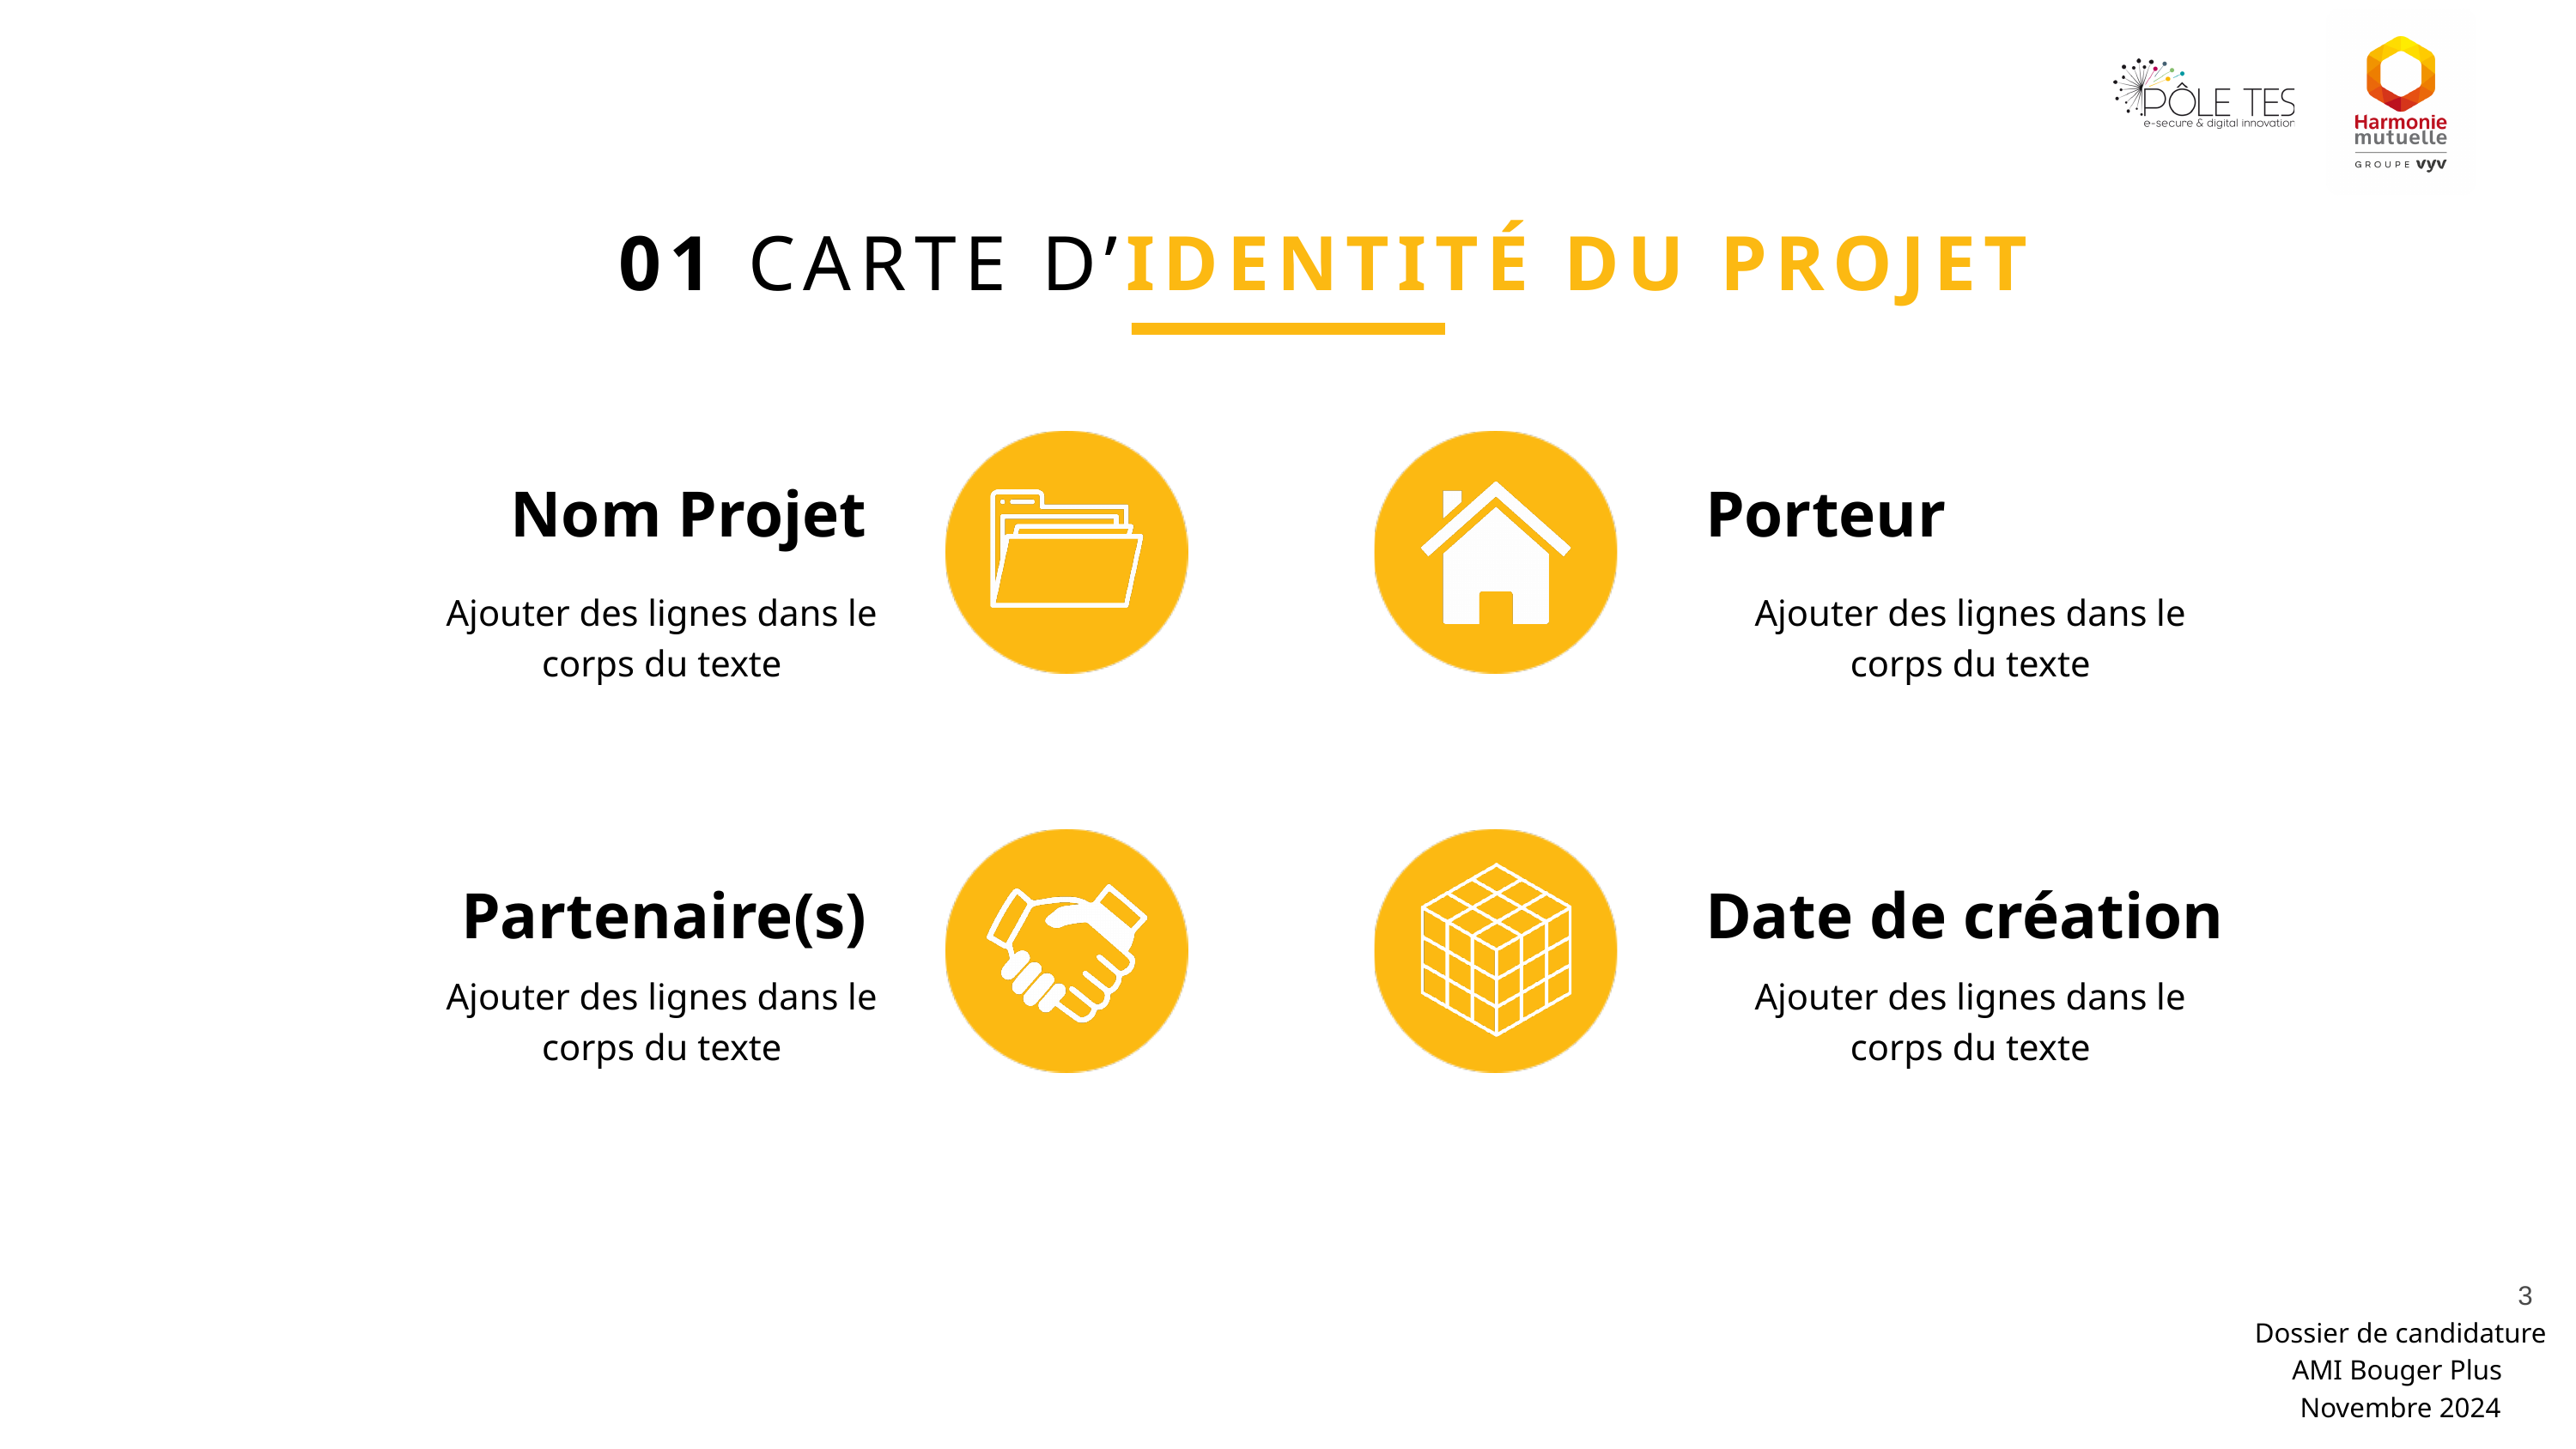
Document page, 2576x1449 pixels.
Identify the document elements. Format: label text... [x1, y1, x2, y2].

text_box Date de création [1705, 876, 2236, 951]
text_box [986, 883, 1148, 1024]
text_box [1374, 829, 1618, 1073]
text_box Dossier de candidature AMI Bouger Plus Novembre 2024 [2251, 1310, 2549, 1423]
text_box [2316, 0, 2485, 204]
text_box Ajouter des lignes dans le corps du texte [428, 967, 896, 1068]
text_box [2112, 58, 2295, 129]
text_box [1420, 863, 1572, 1037]
text_box Porteur [1705, 474, 2236, 550]
text_box [945, 431, 1188, 674]
text_box [945, 829, 1188, 1073]
text_box [1420, 482, 1571, 624]
text_box [1374, 431, 1618, 674]
text_box [990, 489, 1144, 608]
text_box Nom Projet [337, 474, 867, 550]
text_box Ajouter des lignes dans le corps du texte [1736, 967, 2204, 1068]
text_box [1131, 323, 1445, 335]
text_box Ajouter des lignes dans le corps du texte [428, 583, 896, 684]
text_box Partenaire(s) [337, 876, 867, 951]
text_box 01 CARTE D’IDENTITÉ DU PROJET [574, 215, 2074, 306]
text_box Ajouter des lignes dans le corps du texte [1736, 583, 2204, 684]
text_box 3 [2400, 1278, 2533, 1310]
